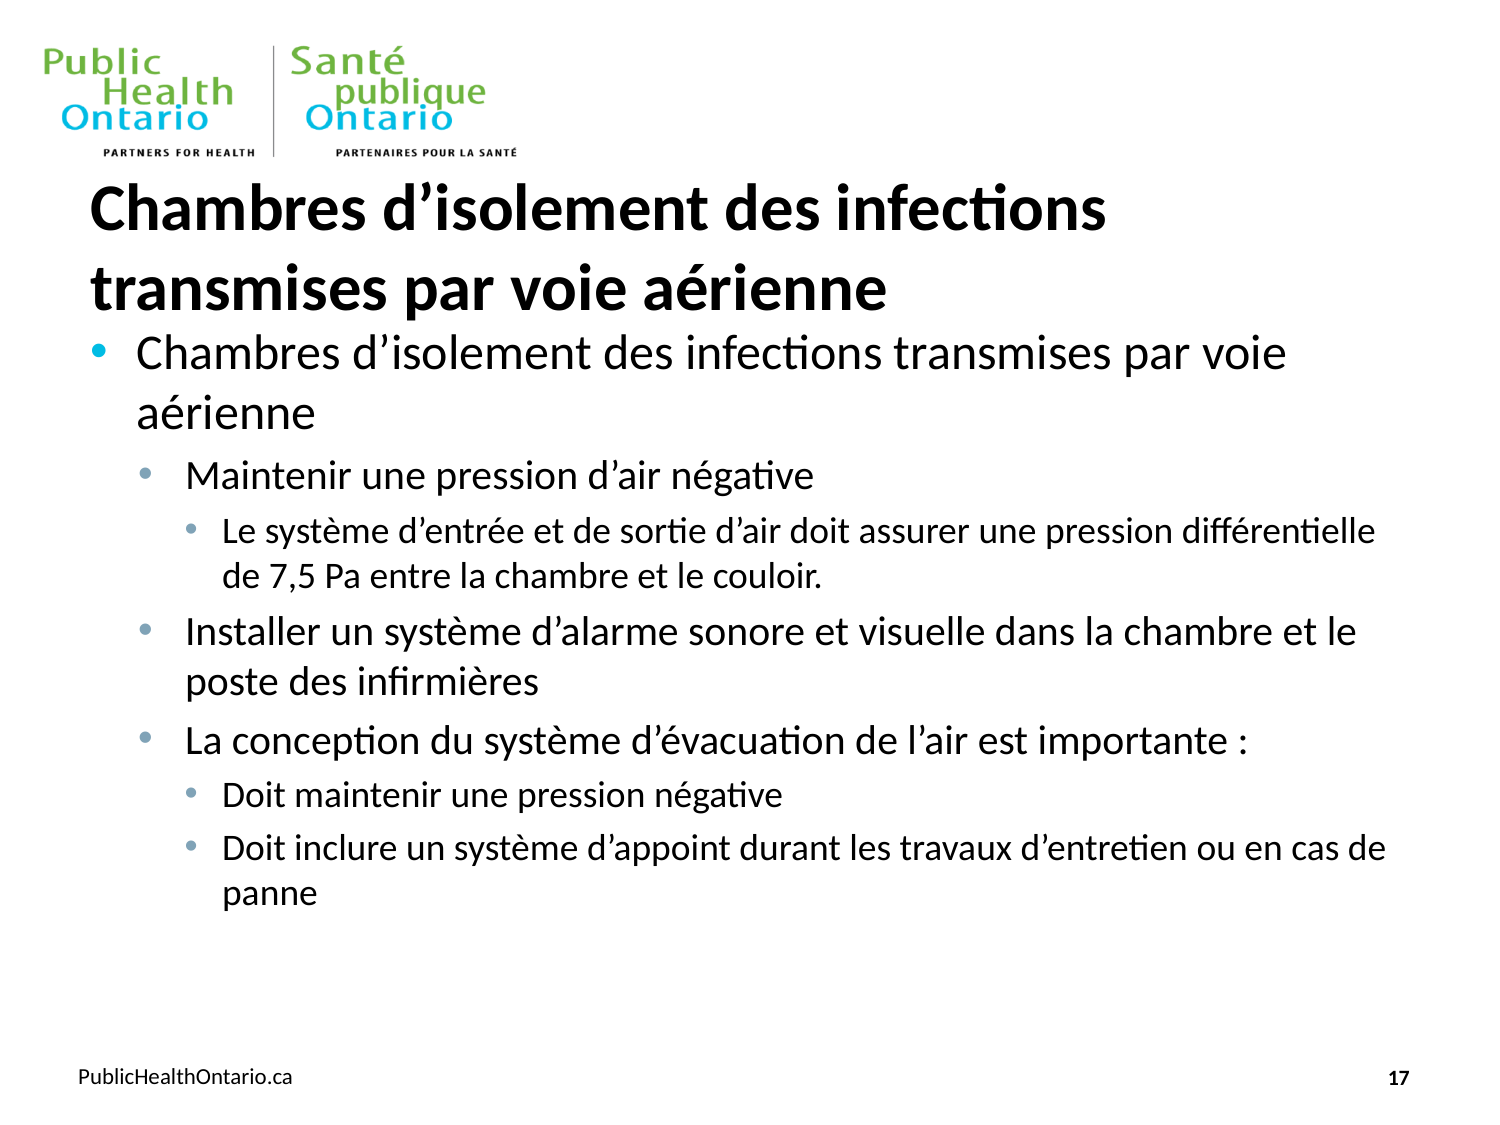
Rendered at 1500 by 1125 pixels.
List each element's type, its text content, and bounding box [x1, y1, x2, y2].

slide_number 17 [1287, 1057, 1425, 1096]
picture [37, 37, 525, 165]
list Chambres d’isolement des infections transmises par voie aérienne Maintenir une pression d’air négative Le système d’entrée et de sortie d’air doit assurer une pression différentielle de 7,5 Pa entre la chambre et le couloir. Installer un système d’alarme sonore et visuelle dans la chambre et le poste des infirmières La conception du système d’évacuation de l’air est importante : Doit maintenir une pression négative Doit inclure un système d’appoint durant les travaux d’entretien ou en cas de panne [75, 312, 1438, 1038]
title Chambres d’isolement des infections transmises par voie aérienne [75, 187, 1425, 300]
